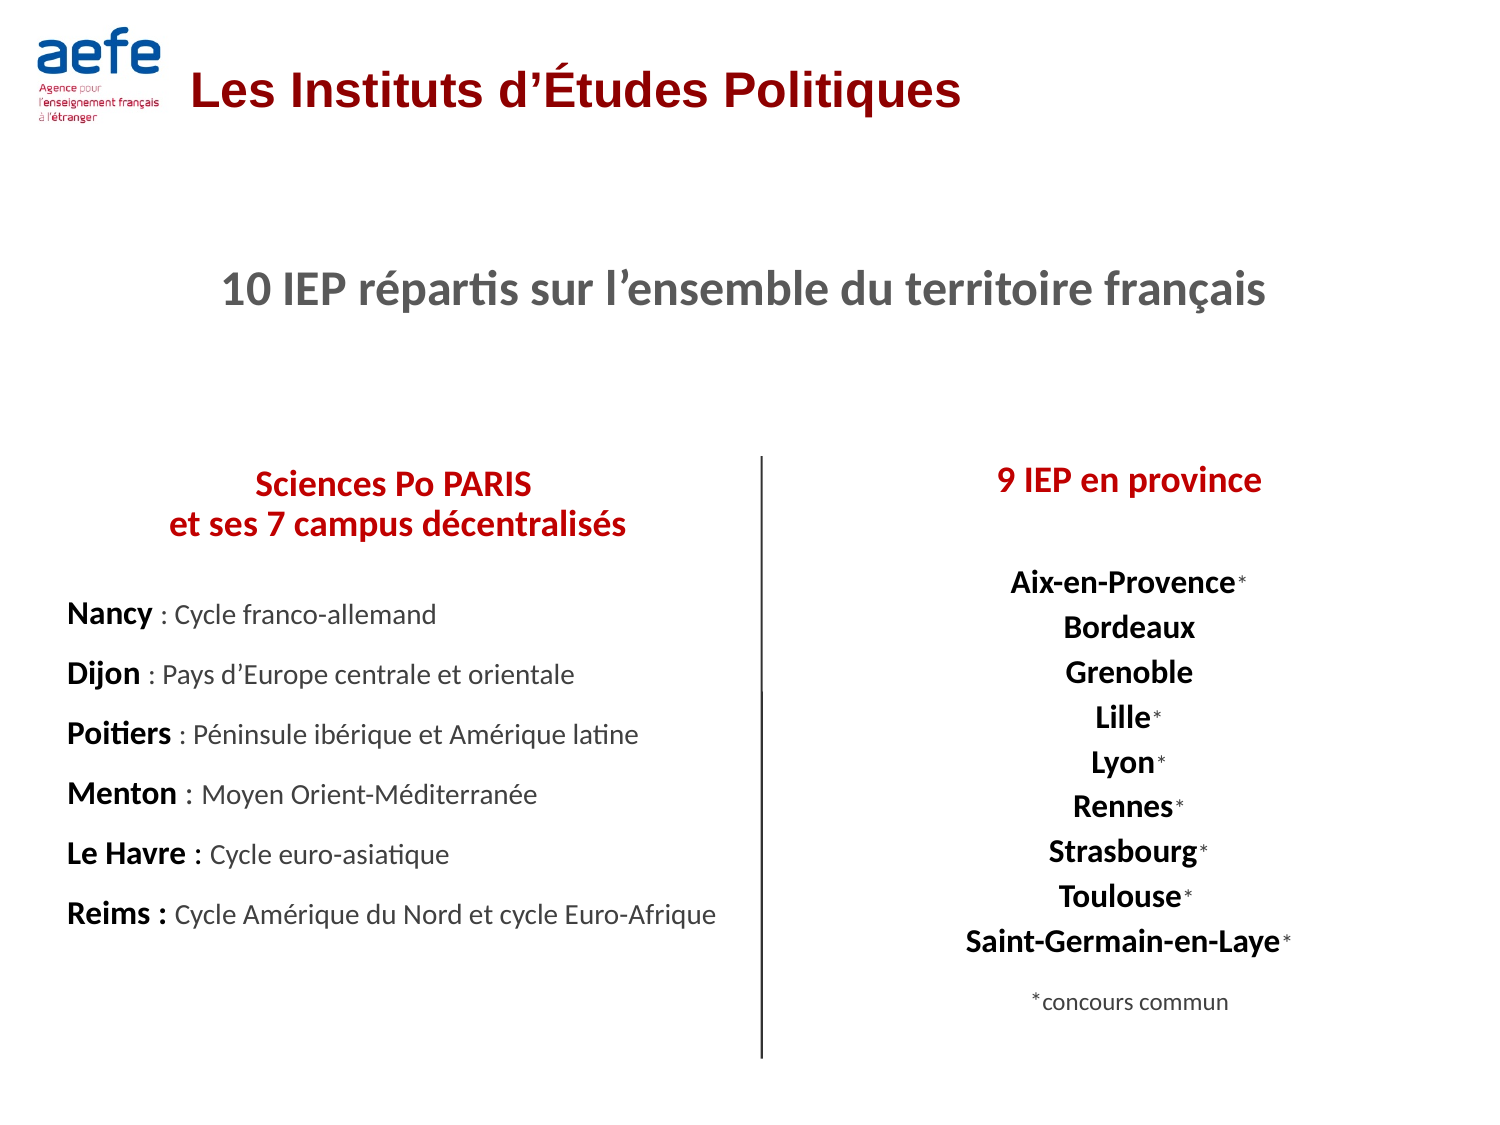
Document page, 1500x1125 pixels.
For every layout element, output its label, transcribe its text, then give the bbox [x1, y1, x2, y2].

text_box 10 IEP répartis sur l’ensemble du territoire français [88, 255, 1400, 324]
text_box 9 IEP en province Aix-en-Provence* Bordeaux Grenoble Lille* Lyon* Rennes* Strasbourg* Toulouse* Saint-Germain-en-Laye* *concours commun [822, 456, 1437, 1023]
text_box Les Instituts d’Études Politiques [190, 62, 1500, 120]
text_box Sciences Po PARIS et ses 7 campus décentralisés Nancy : Cycle franco-allemand Dijon : Pays d’Europe centrale et orientale Poitiers : Péninsule ibérique et Amérique latine Menton : Moyen Orient-Méditerranée Le Havre : Cycle euro-asiatique Reims : Cycle Amérique du Nord et cycle Euro-Afrique [52, 456, 744, 961]
picture [26, 13, 172, 135]
